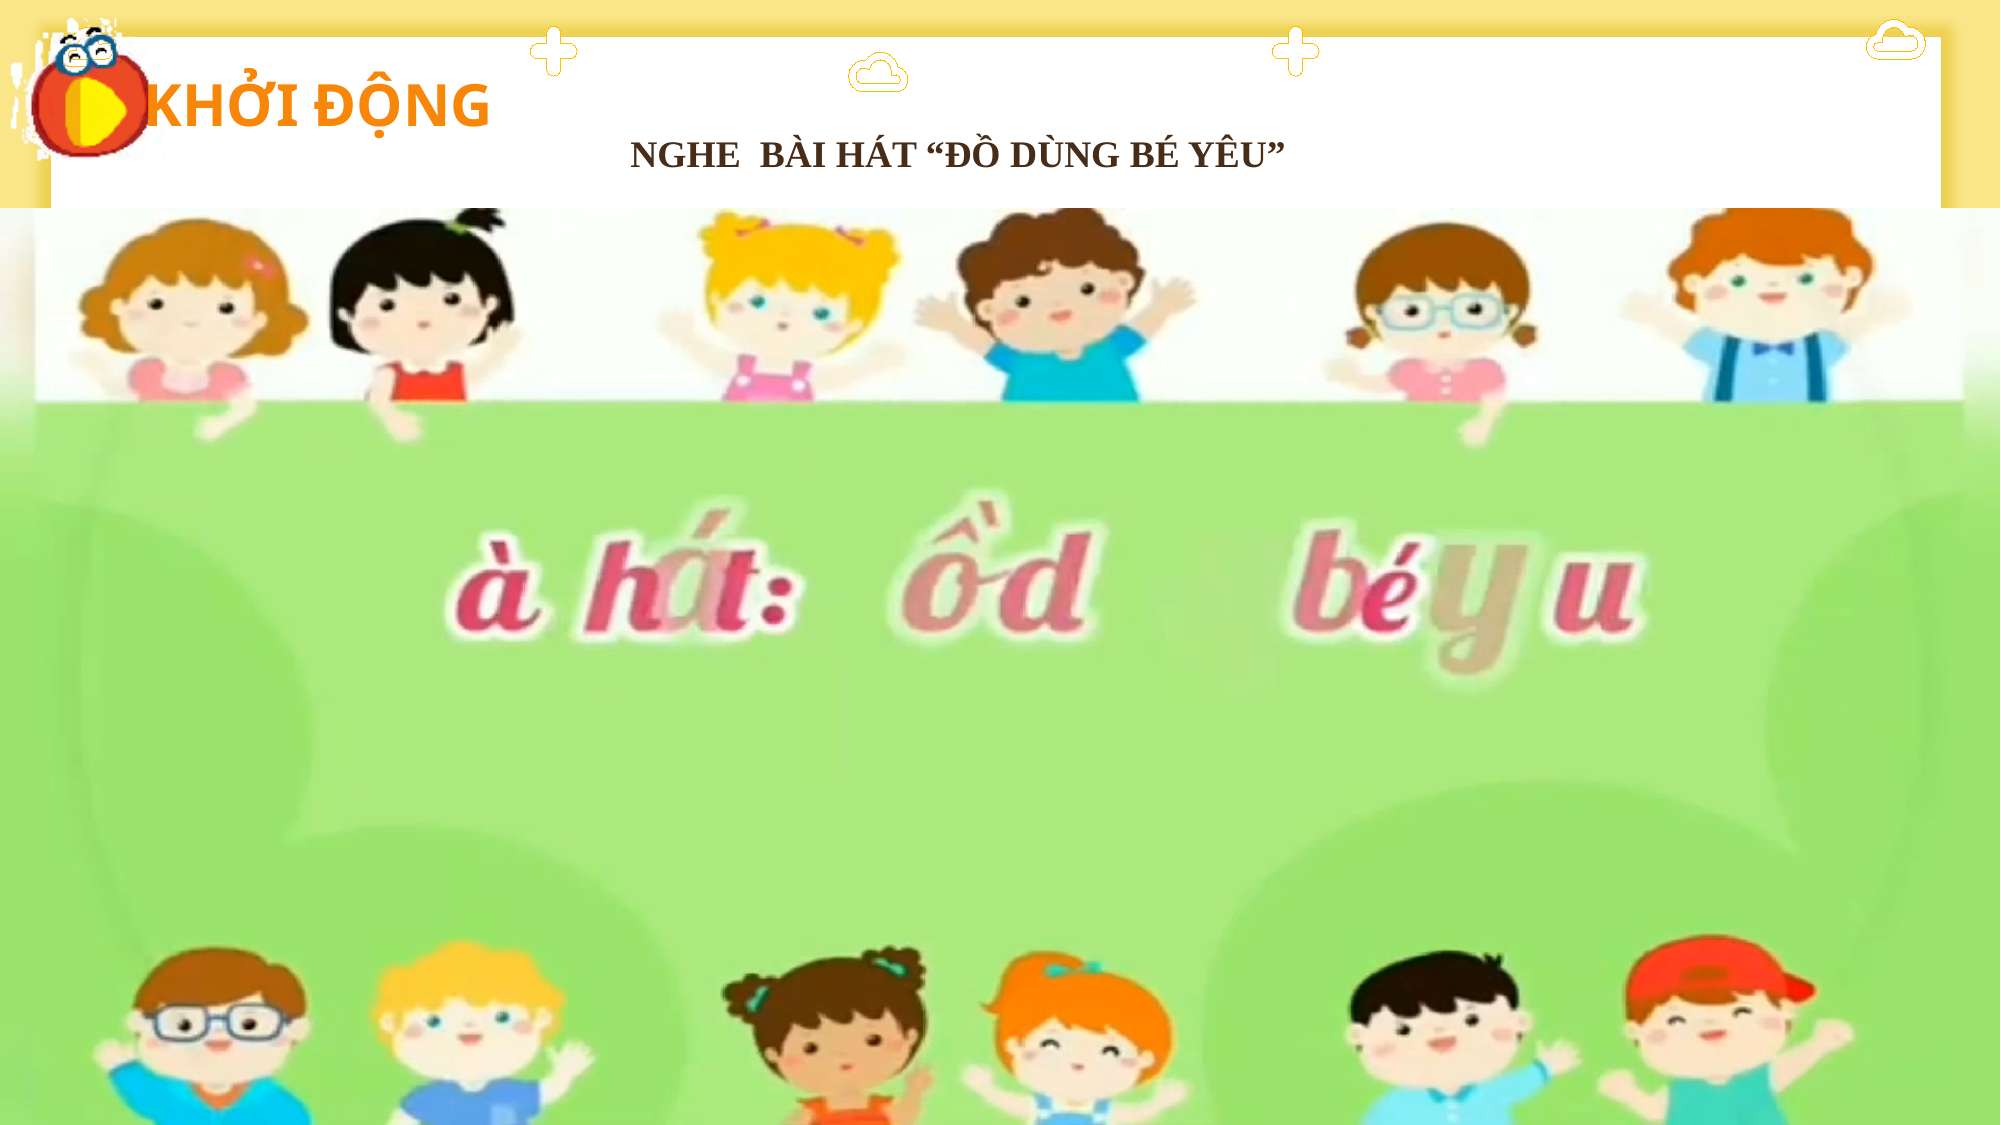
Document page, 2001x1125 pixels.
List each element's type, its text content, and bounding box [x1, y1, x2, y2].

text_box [0, 17, 474, 179]
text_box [0, 207, 2000, 1125]
text_box NGHE BÀI HÁT “ĐỒ DÙNG BÉ YÊU” [476, 122, 1461, 183]
